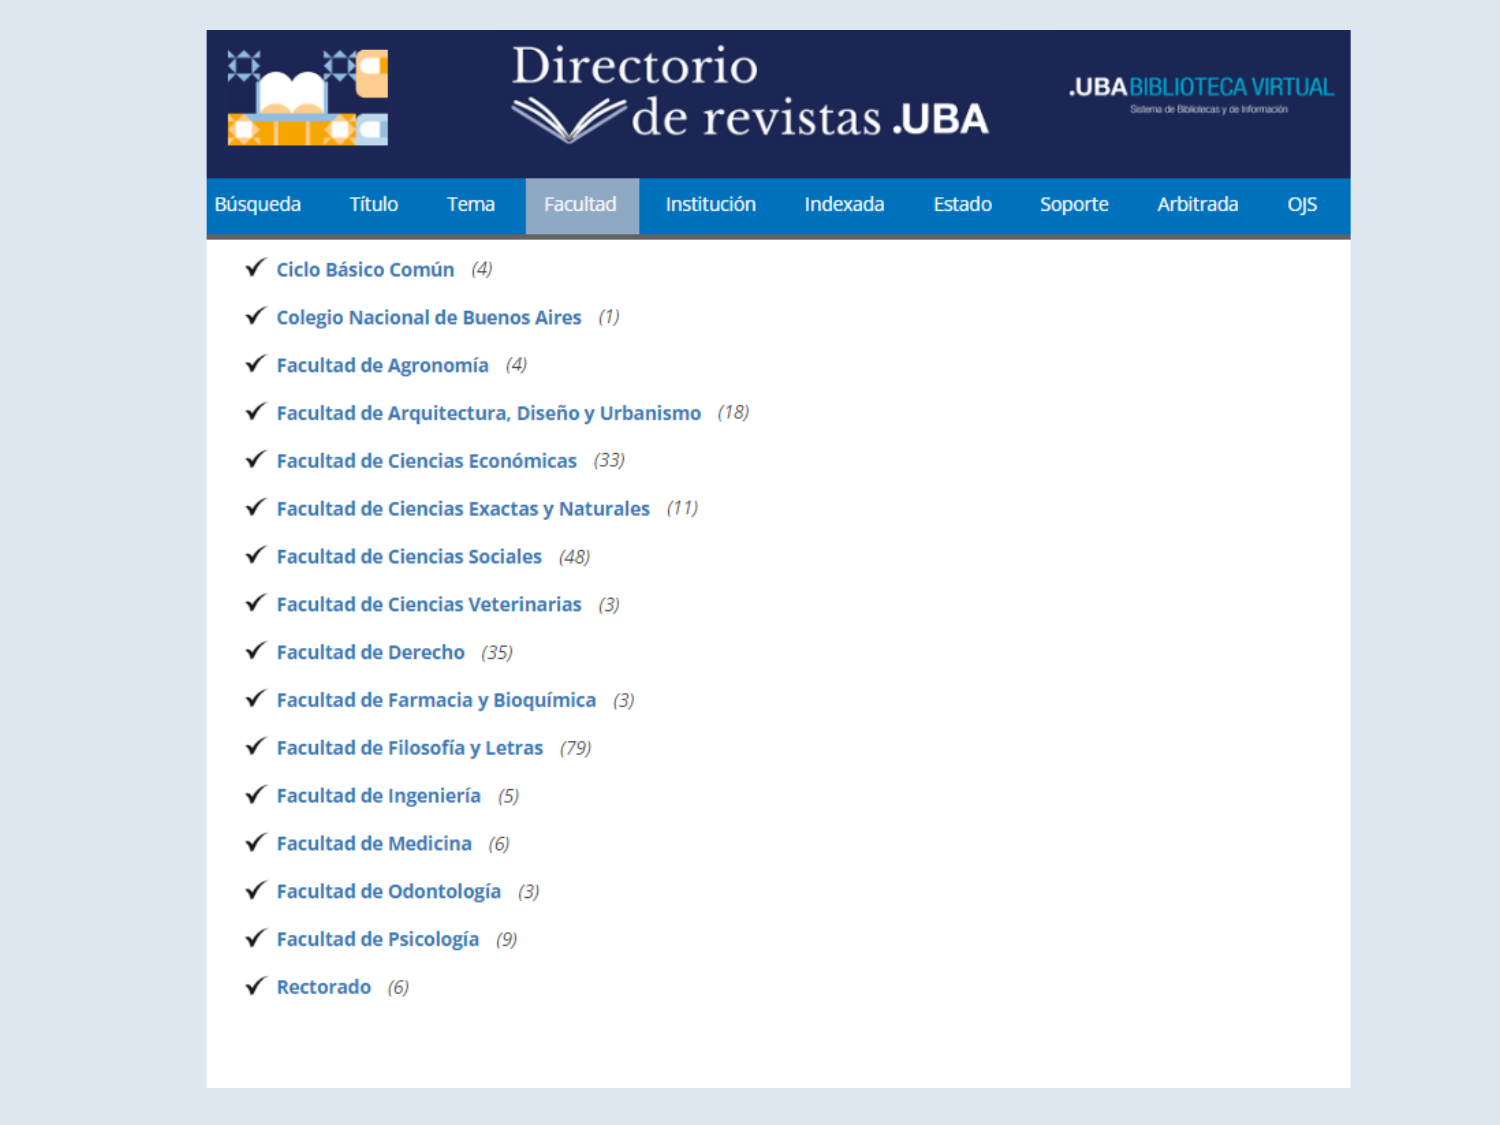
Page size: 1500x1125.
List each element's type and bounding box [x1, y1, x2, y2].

picture [206, 30, 1351, 1089]
